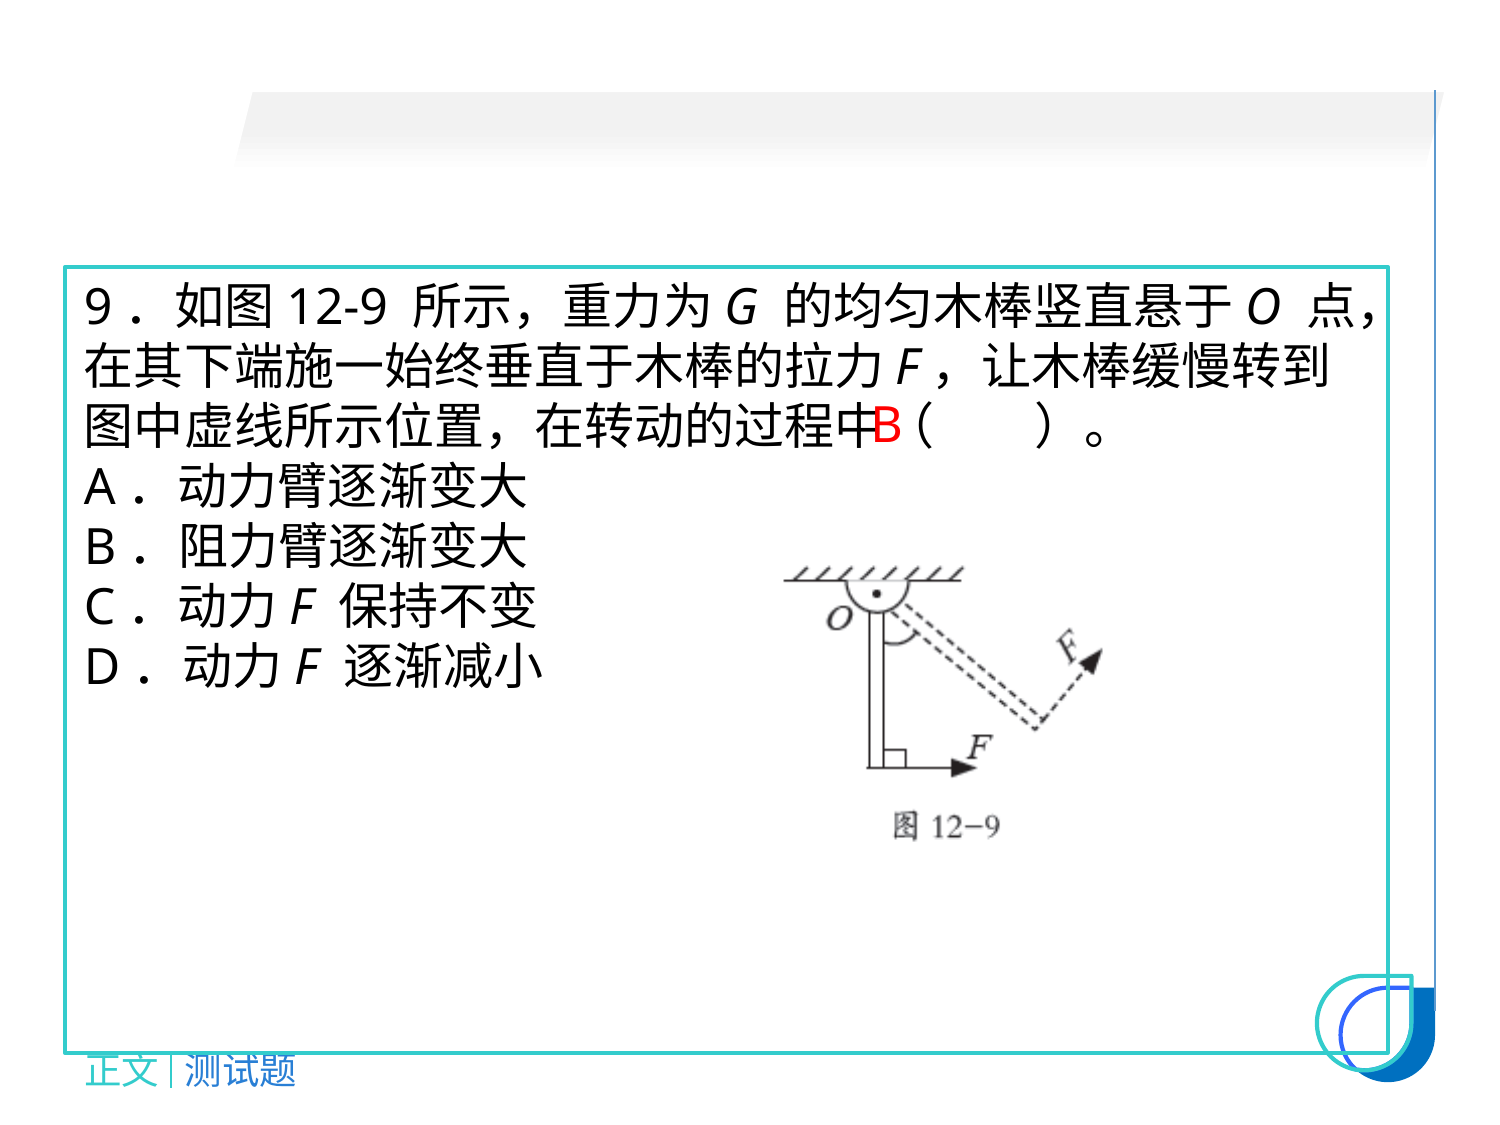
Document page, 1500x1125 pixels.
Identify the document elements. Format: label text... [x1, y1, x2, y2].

picture [758, 550, 1113, 851]
text_box 正文 [69, 1055, 169, 1099]
text_box [228, 87, 1449, 175]
text_box [63, 265, 1390, 1055]
text_box 测试题 [169, 1055, 313, 1099]
text_box [1326, 973, 1414, 1073]
text_box [1355, 985, 1438, 1085]
text_box B [855, 385, 918, 460]
